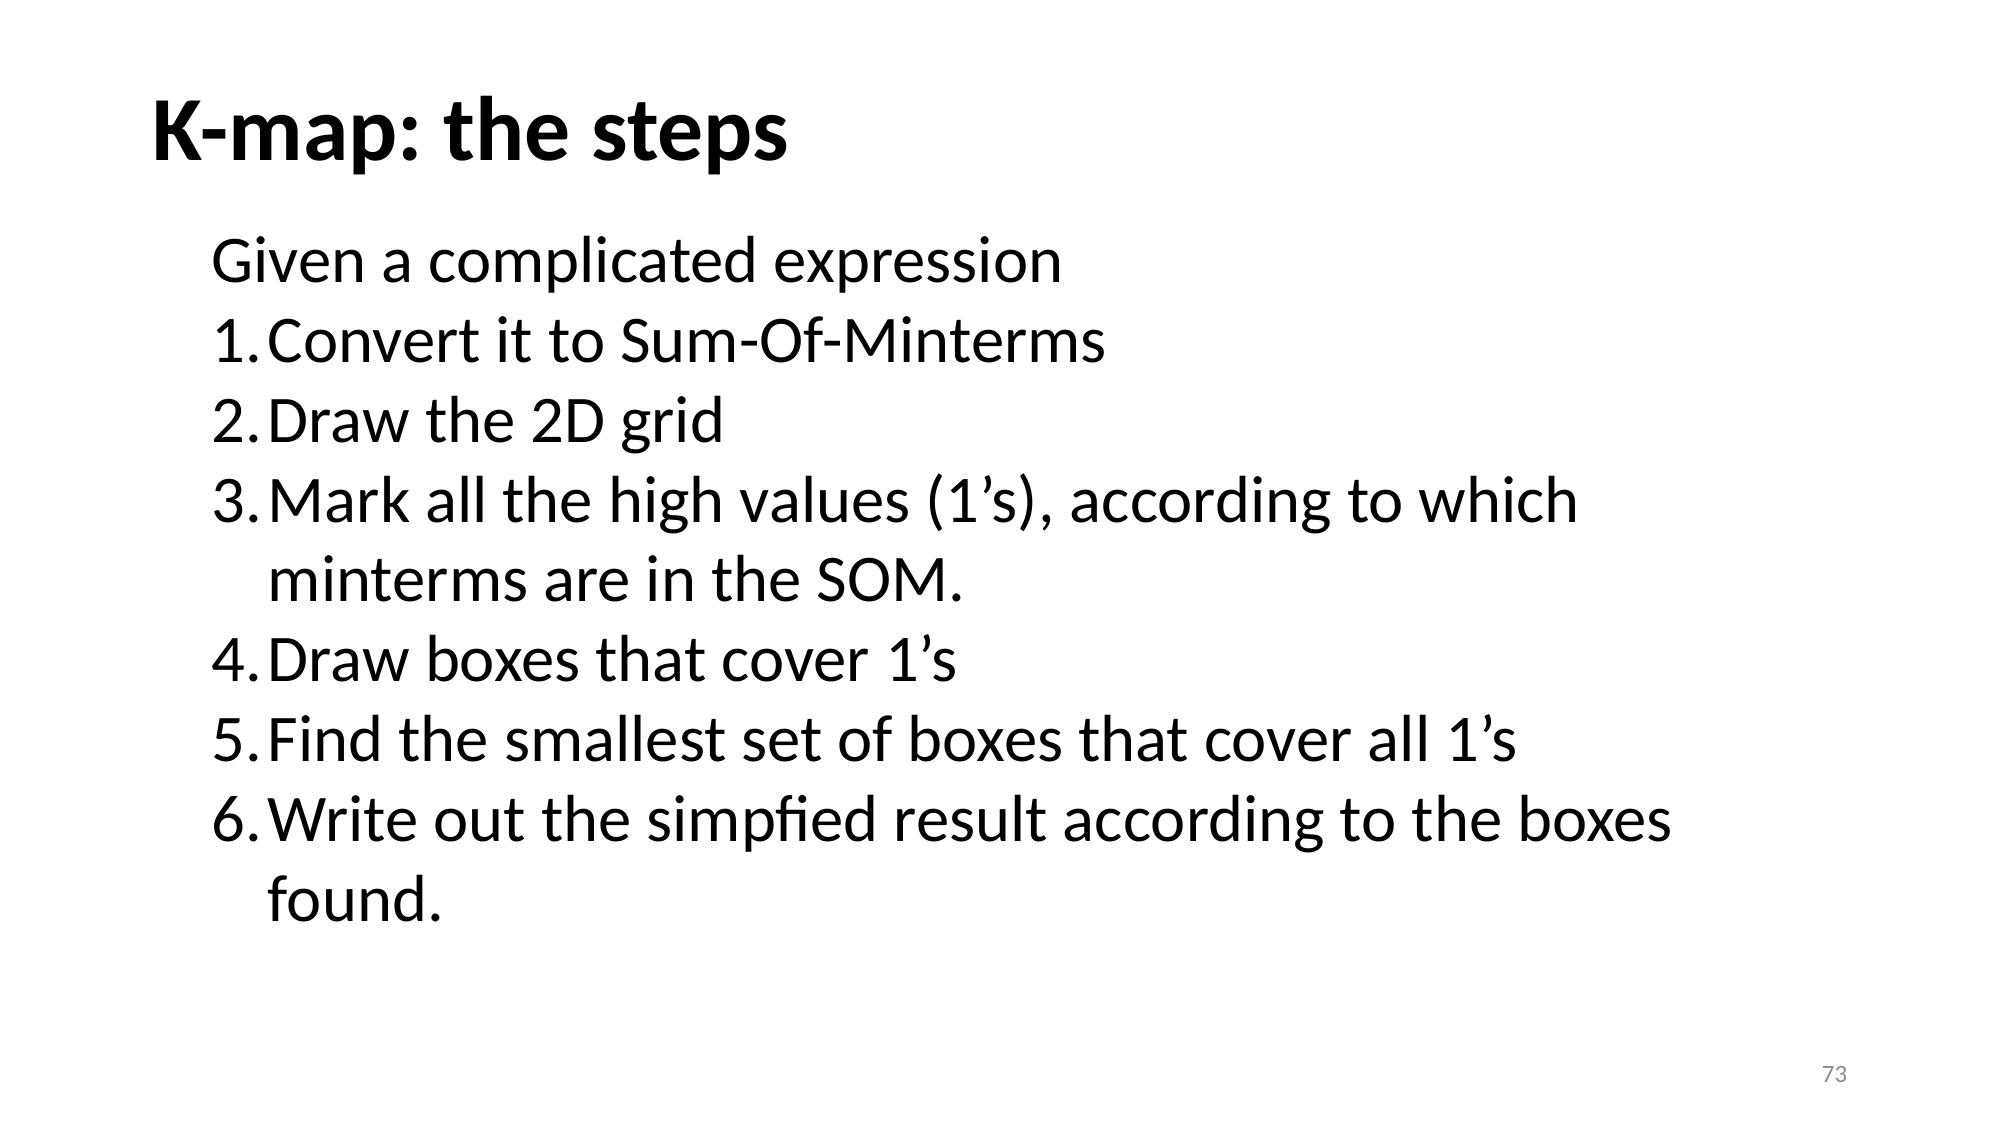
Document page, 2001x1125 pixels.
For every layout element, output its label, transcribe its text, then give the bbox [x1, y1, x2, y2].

title K-map: the steps [137, 22, 1863, 240]
text_box Given a complicated expression Convert it to Sum-Of-Minterms Draw the 2D grid Mark all the high values (1’s), according to which minterms are in the SOM. Draw boxes that cover 1’s Find the smallest set of boxes that cover all 1’s Write out the simpfied result according to the boxes found. [196, 208, 1768, 943]
slide_number 73 [1412, 1042, 1863, 1103]
